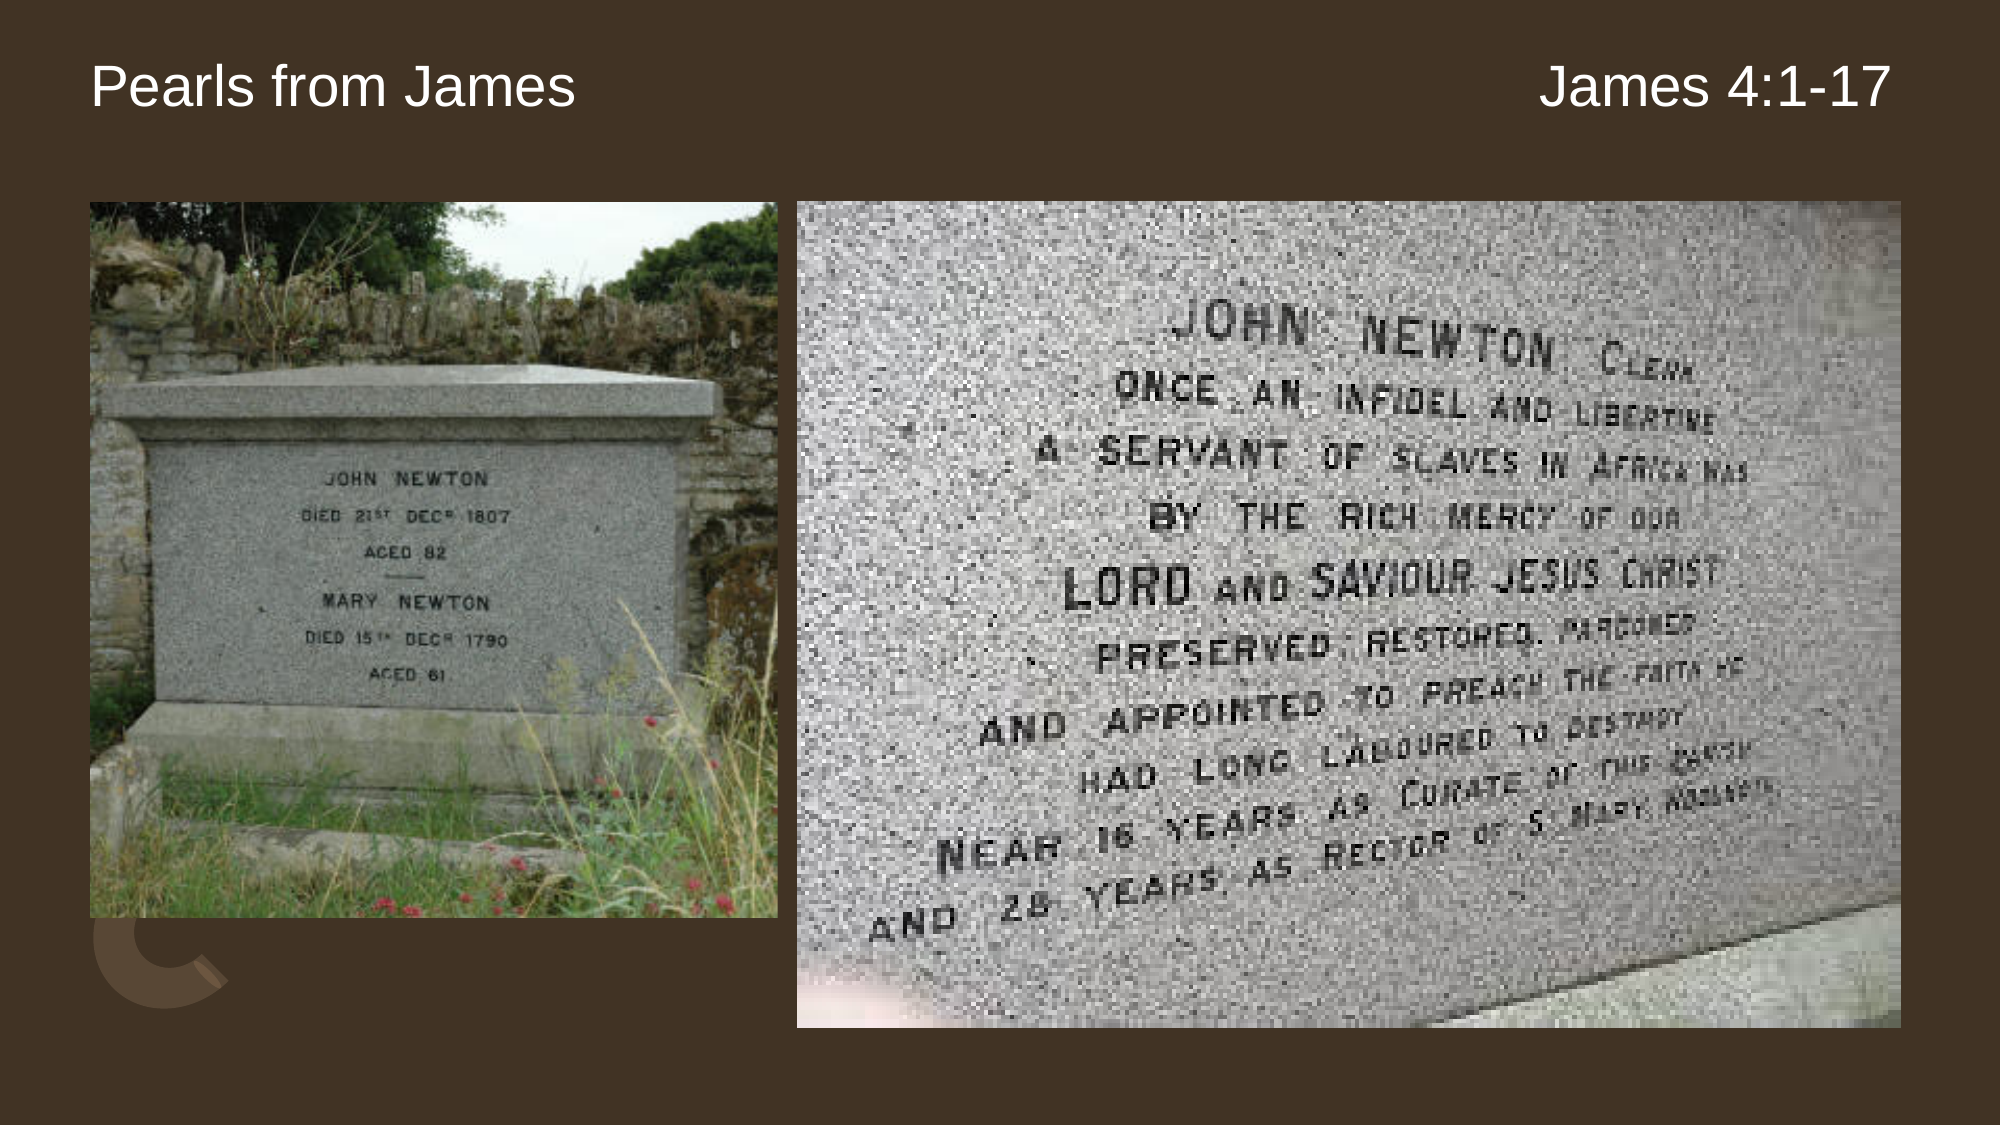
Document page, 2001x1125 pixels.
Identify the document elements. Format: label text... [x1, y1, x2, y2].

text_box James 4:1-17 [1371, 48, 1910, 126]
title Pearls from James [90, 48, 628, 126]
picture [89, 201, 778, 918]
picture [797, 201, 1901, 1029]
